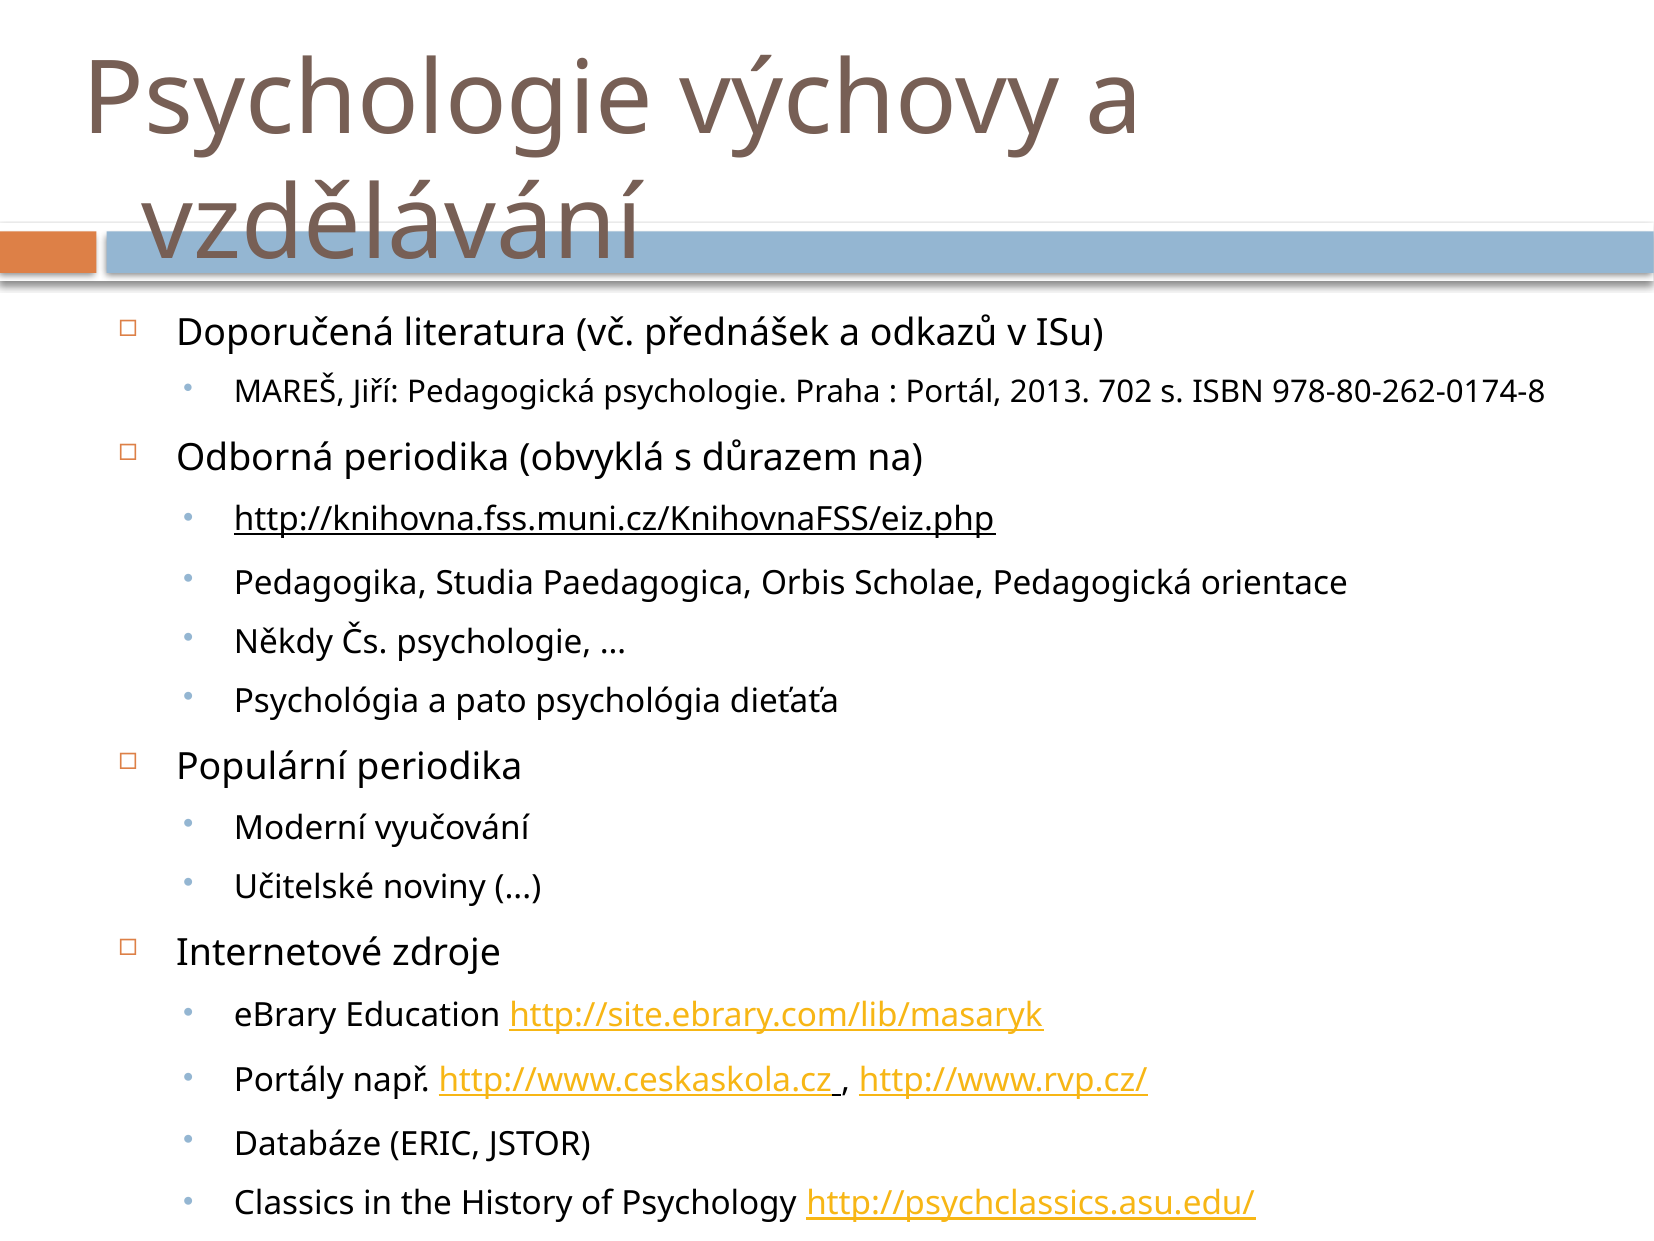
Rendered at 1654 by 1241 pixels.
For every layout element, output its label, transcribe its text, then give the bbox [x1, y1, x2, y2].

title Psychologie výchovy a vzdělávání [82, 28, 1572, 279]
list Doporučená literatura (vč. přednášek a odkazů v ISu) MAREŠ, Jiří: Pedagogická psychologie. Praha : Portál, 2013. 702 s. ISBN 978-80-262-0174-8 Odborná periodika (obvyklá s důrazem na) http://knihovna.fss.muni.cz/KnihovnaFSS/eiz.php Pedagogika, Studia Paedagogica, Orbis Scholae, Pedagogická orientace Někdy Čs. psychologie, … Psychológia a pato psychológia dieťaťa Populární periodika Moderní vyučování Učitelské noviny (...) Internetové zdroje eBrary Education http://site.ebrary.com/lib/masaryk Portály např. http://www.ceskaskola.cz , http://www.rvp.cz/ Databáze (ERIC, JSTOR) Classics in the History of Psychology http://psychclassics.asu.edu/ Svépomocné skupiny [117, 300, 1558, 1241]
